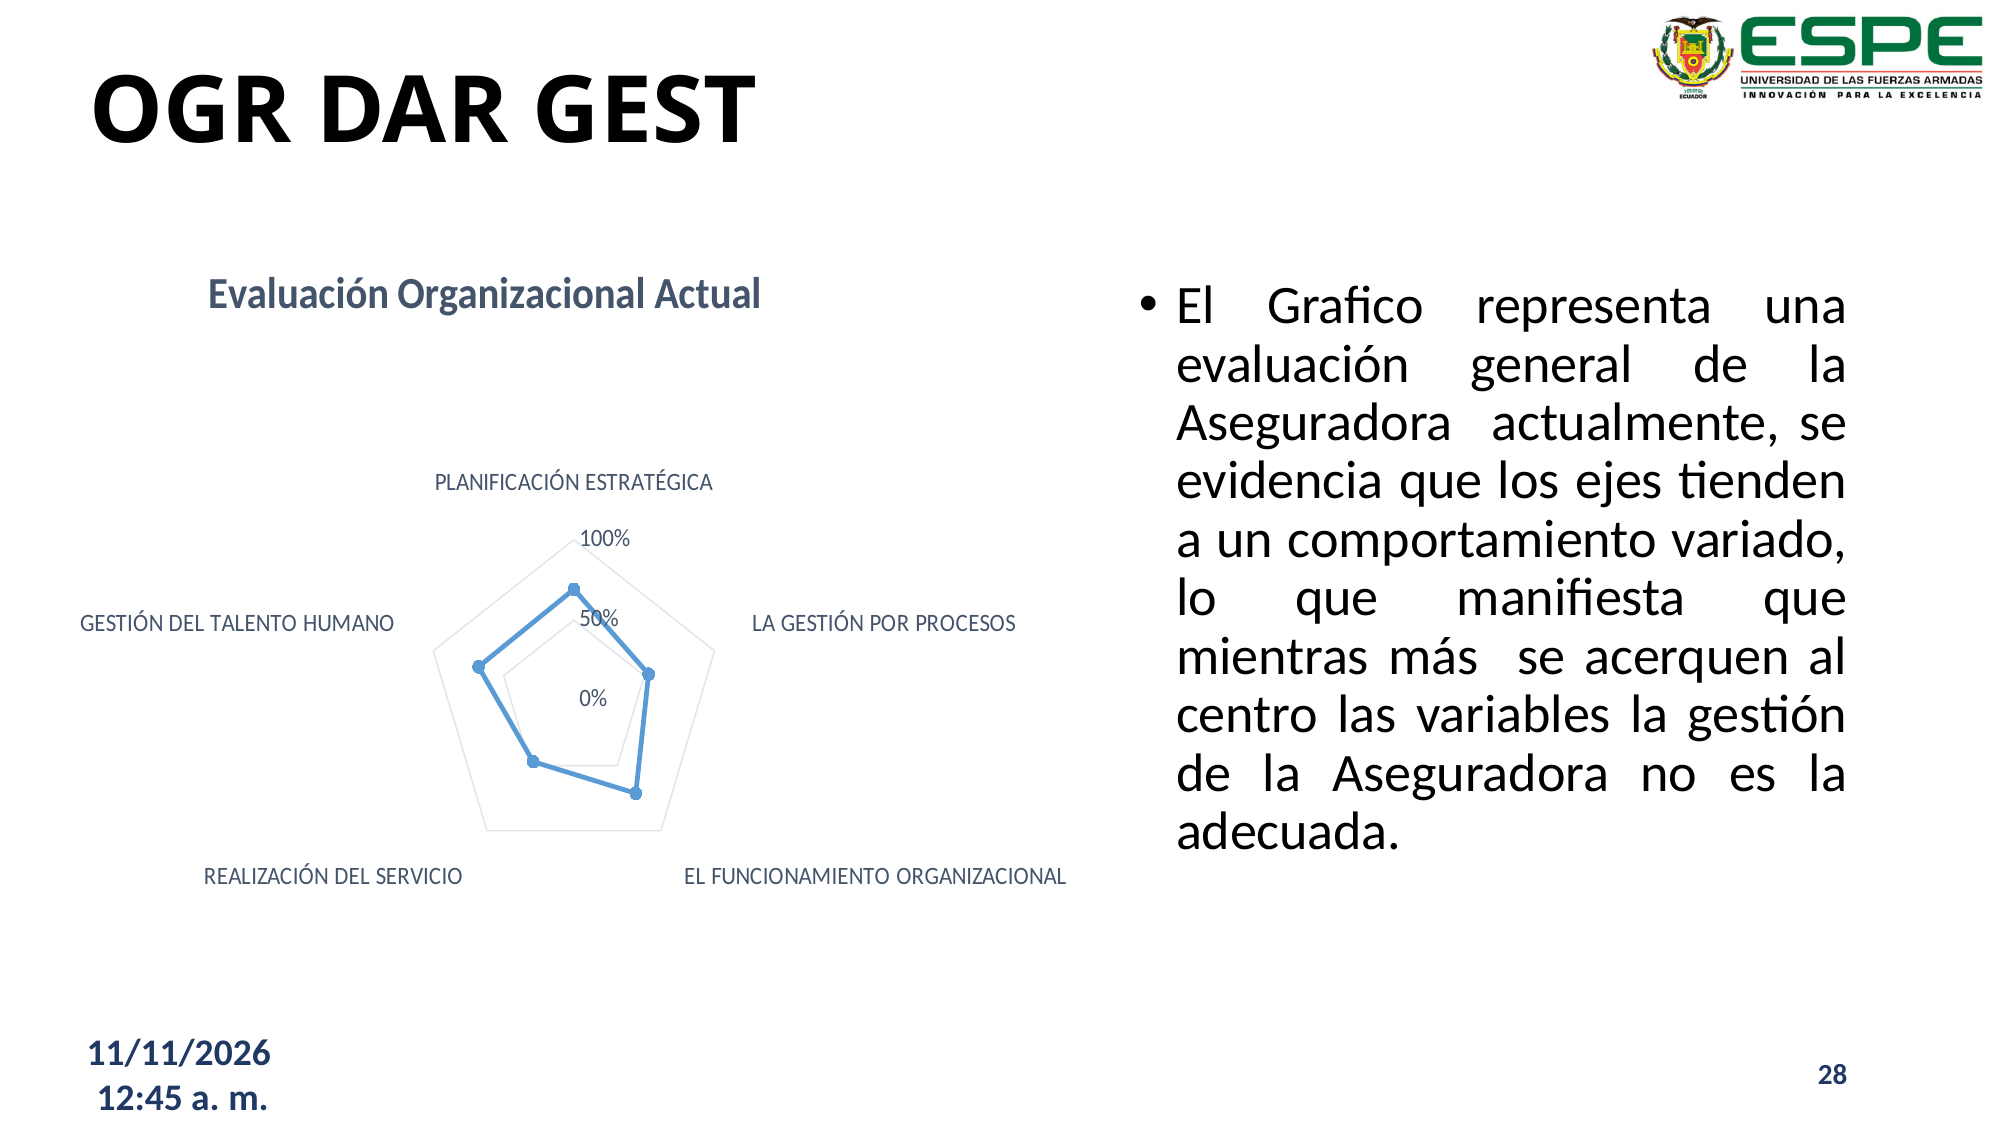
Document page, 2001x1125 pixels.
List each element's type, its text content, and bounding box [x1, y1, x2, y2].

picture [1635, 1, 2000, 113]
chart [61, 248, 1068, 1021]
list El Grafico representa una evaluación general de la Aseguradora actualmente, se evidencia que los ejes tienden a un comportamiento variado, lo que manifiesta que mientras más se acerquen al centro las variables la gestión de la Aseguradora no es la adecuada. [1123, 269, 1863, 886]
title OGR DAR GEST [74, 54, 1800, 171]
slide_number 28 [1412, 1042, 1863, 1103]
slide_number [38, 1042, 328, 1103]
